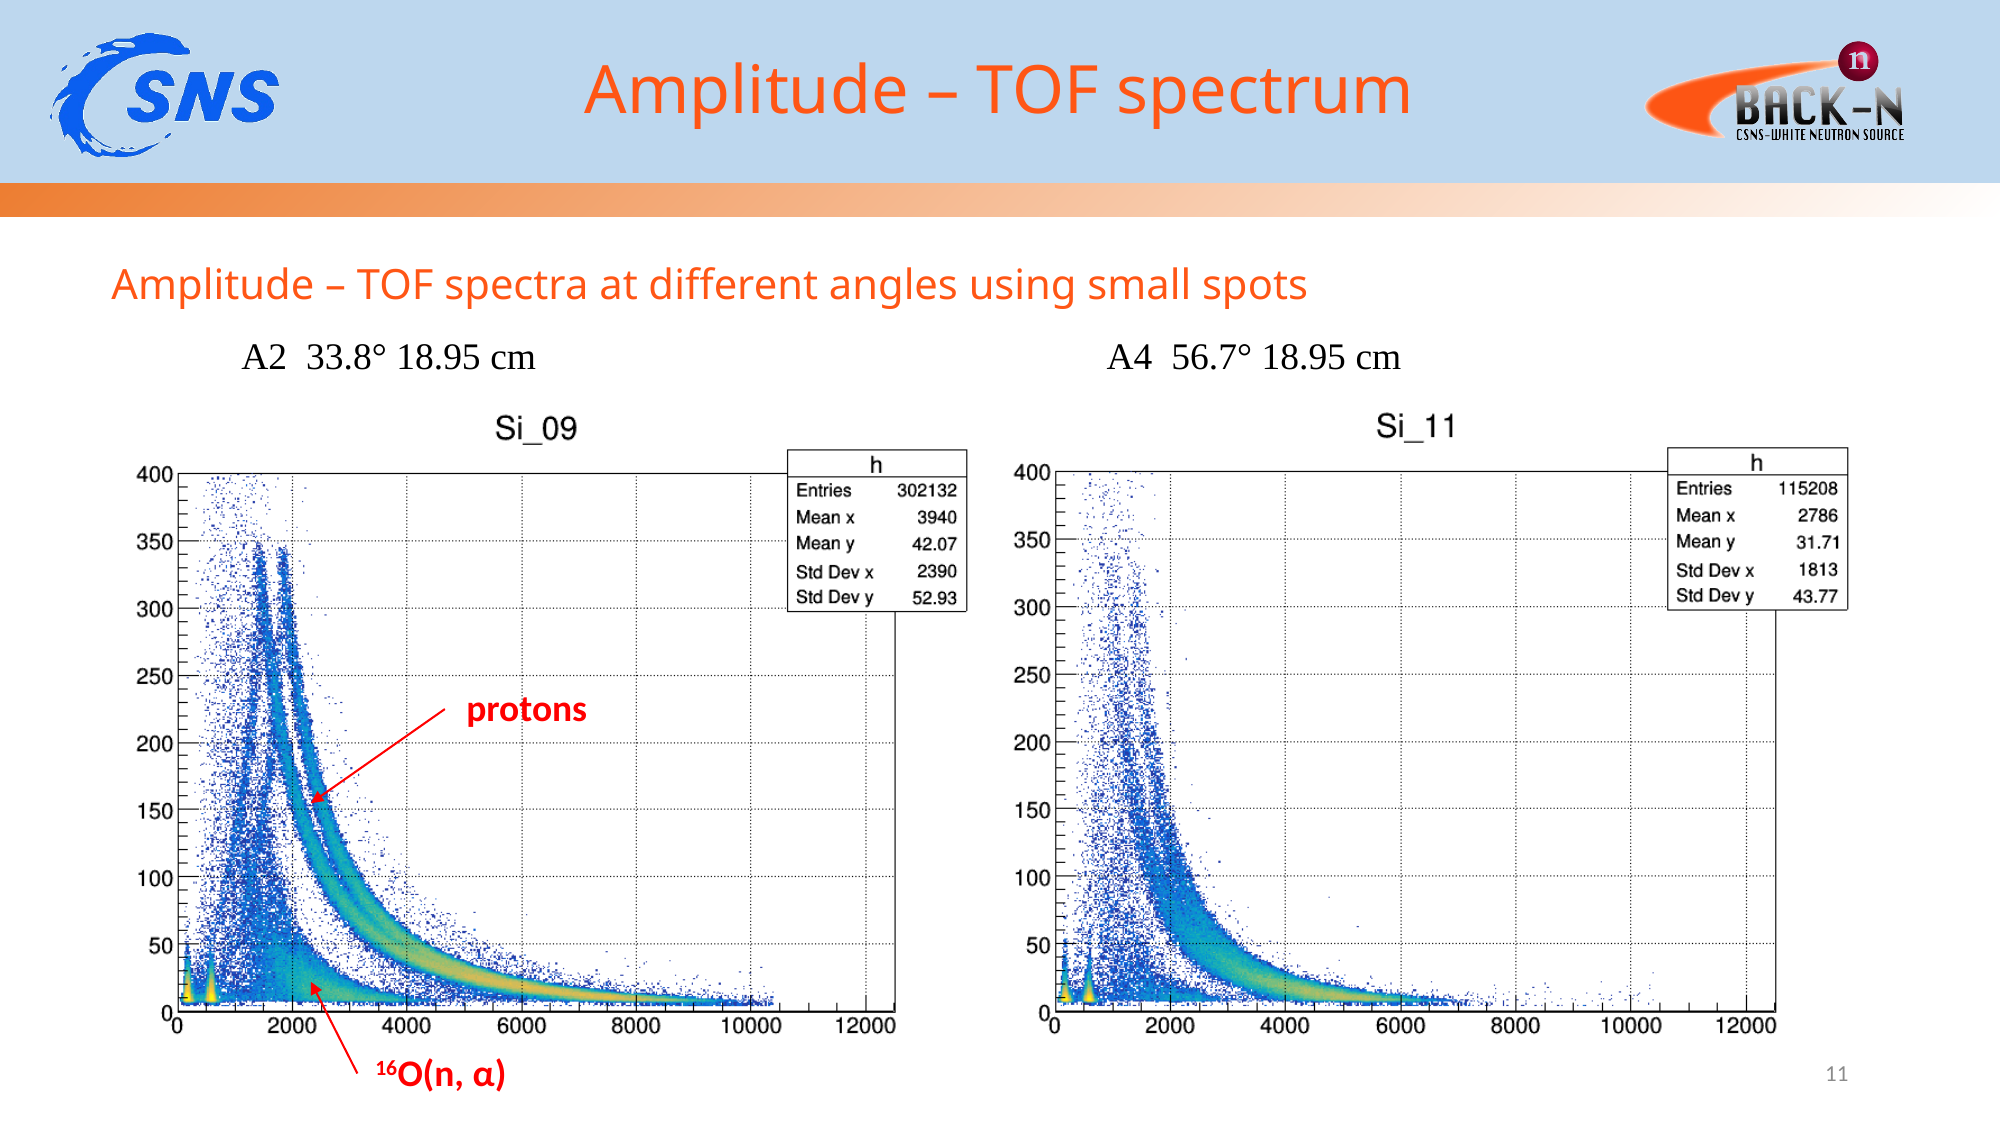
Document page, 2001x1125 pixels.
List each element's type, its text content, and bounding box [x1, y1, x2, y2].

picture [1008, 409, 1854, 1041]
text_box Amplitude – TOF spectra at different angles using small spots [96, 250, 1494, 316]
text_box 16O(n, α) [360, 1041, 522, 1102]
text_box A4 56.7° 18.95 cm [1091, 330, 1736, 388]
text_box [0, 182, 2000, 218]
picture [1633, 32, 1950, 156]
picture [123, 409, 973, 1041]
title Amplitude – TOF spectrum [353, 41, 1633, 142]
text_box [0, 0, 2000, 182]
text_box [310, 981, 358, 1074]
picture [50, 33, 279, 157]
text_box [310, 709, 445, 804]
text_box A2 33.8° 18.95 cm [226, 330, 871, 388]
slide_number 11 [1413, 1042, 1864, 1103]
